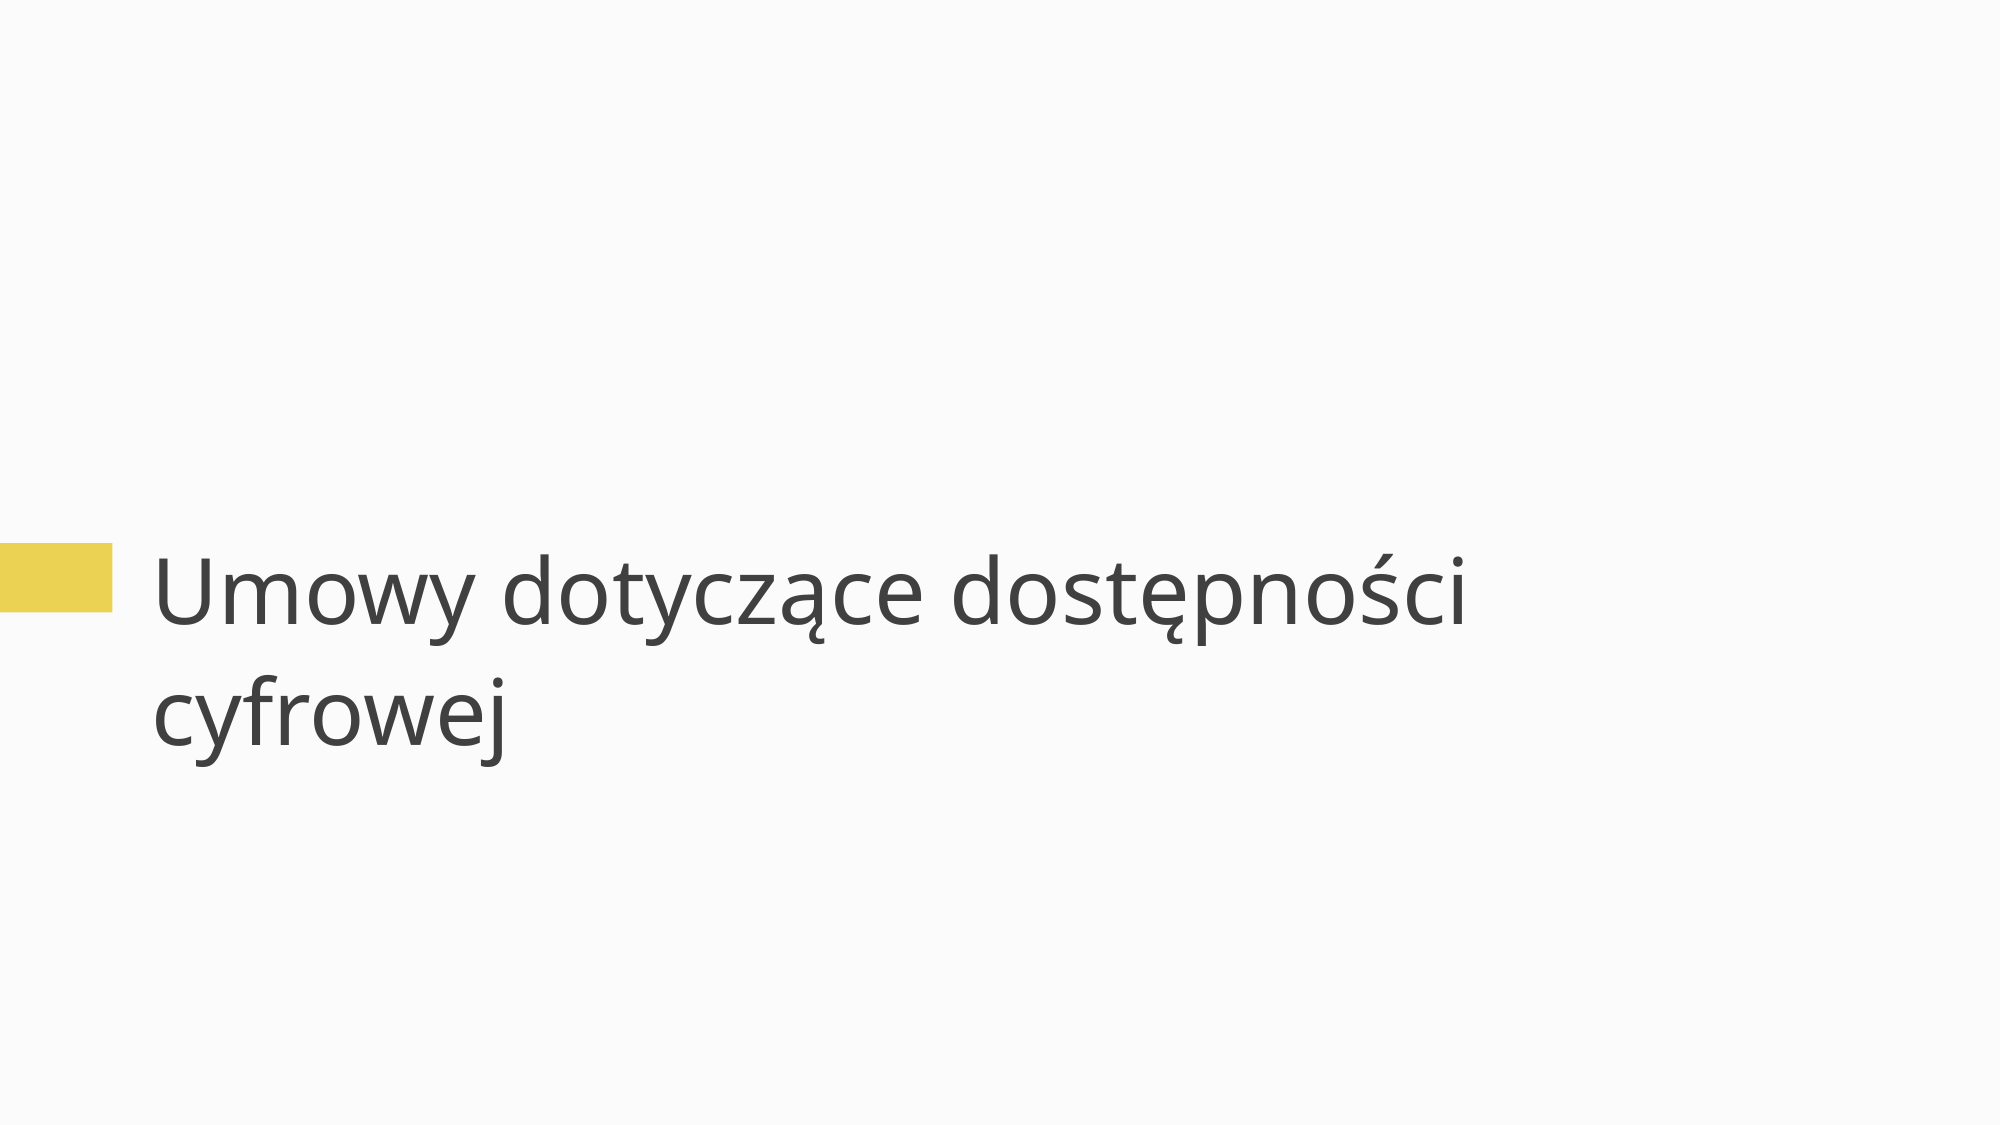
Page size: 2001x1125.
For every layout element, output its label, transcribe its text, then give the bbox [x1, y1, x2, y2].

title Umowy dotyczące dostępności cyfrowej [136, 514, 1862, 882]
